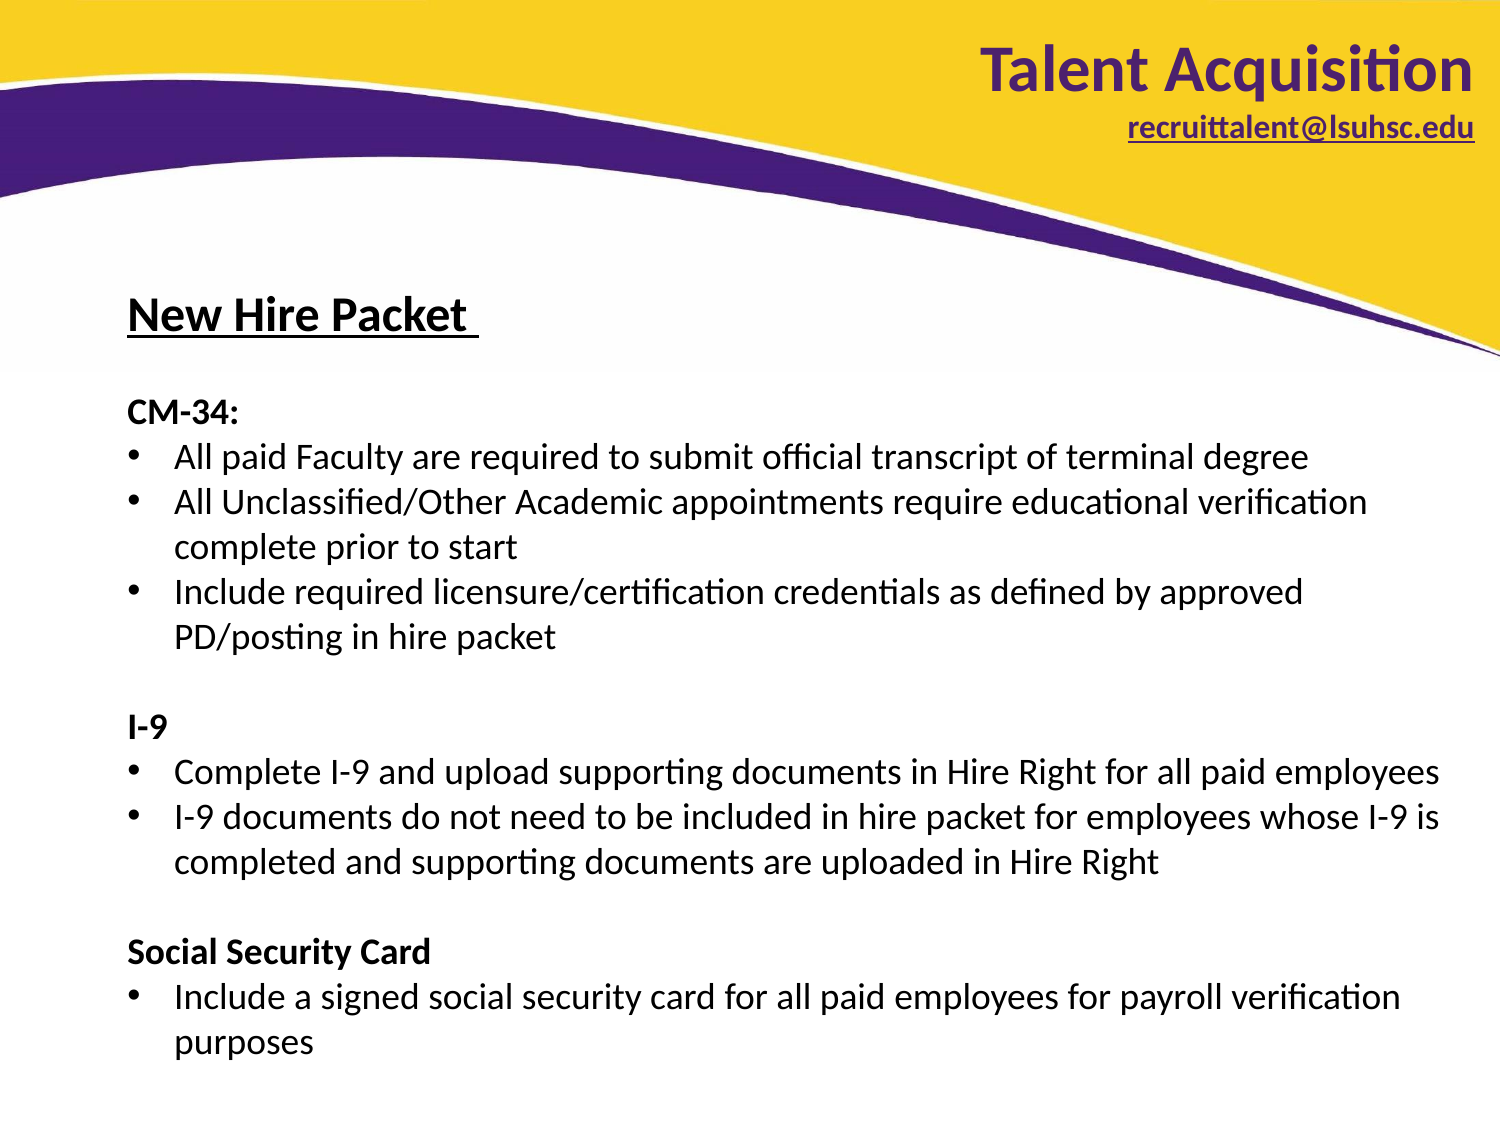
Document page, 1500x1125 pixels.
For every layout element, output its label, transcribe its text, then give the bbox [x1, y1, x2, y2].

picture [0, 0, 1500, 372]
text_box New Hire Packet CM-34: All paid Faculty are required to submit official transcript of terminal degree All Unclassified/Other Academic appointments require educational verification complete prior to start Include required licensure/certification credentials as defined by approved PD/posting in hire packet I-9 Complete I-9 and upload supporting documents in Hire Right for all paid employees I-9 documents do not need to be included in hire packet for employees whose I-9 is completed and supporting documents are uploaded in Hire Right Social Security Card Include a signed social security card for all paid employees for payroll verification purposes [112, 274, 1463, 1070]
title Talent Acquisition recruittalent@lsuhsc.edu [450, 24, 1475, 213]
